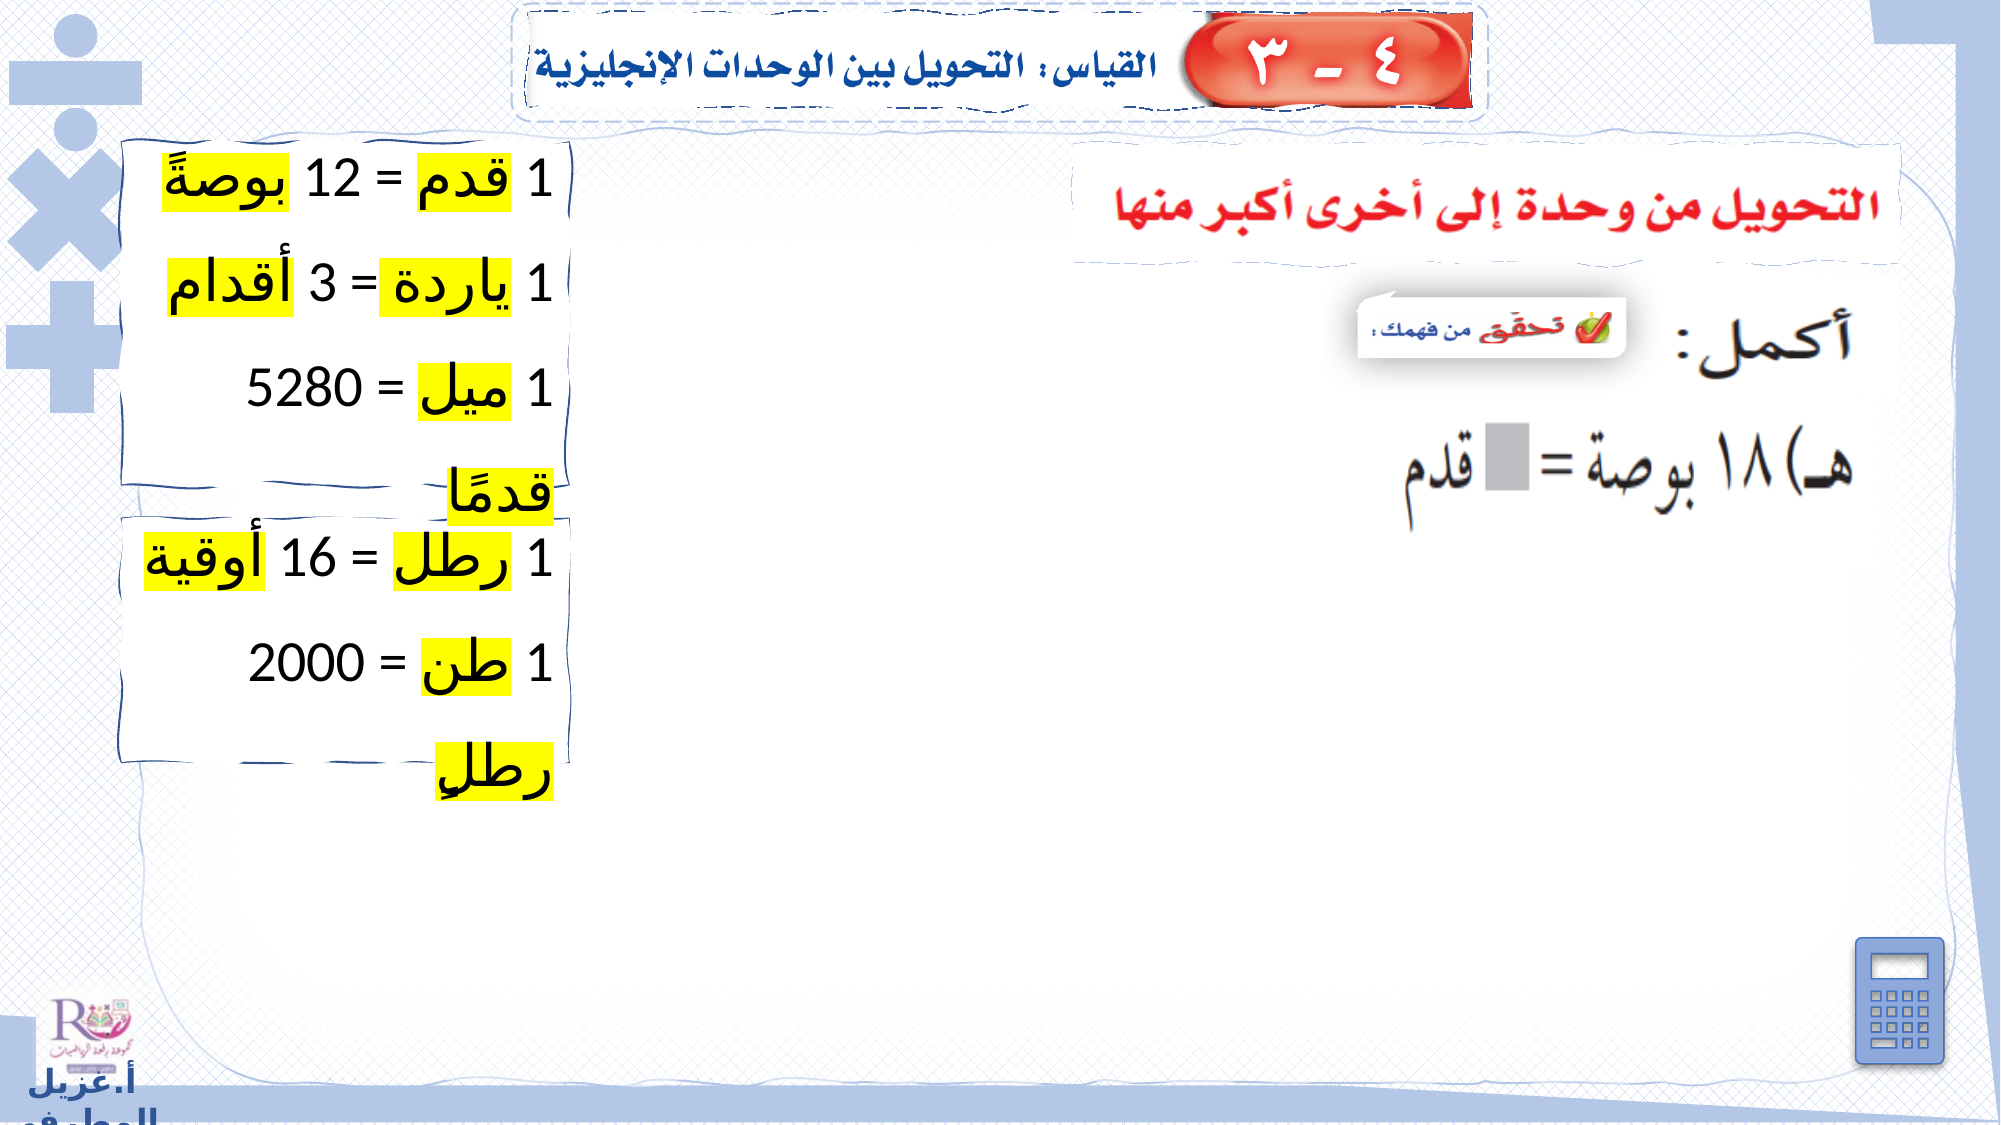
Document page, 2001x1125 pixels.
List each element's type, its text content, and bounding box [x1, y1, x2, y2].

picture [1357, 401, 1879, 568]
picture [1073, 143, 1900, 263]
picture [54, 994, 129, 1069]
picture [1364, 277, 1899, 397]
picture [1824, 925, 1975, 1076]
picture [527, 12, 1473, 108]
text_box 1 قدم = 12 بوصةً 1 ياردة = 3 أقدام 1 ميل = 5280 قدمًا [117, 138, 574, 490]
text_box 1 رطل = 16 أوقية 1 طن = 2000 رطلٍ [117, 515, 572, 766]
